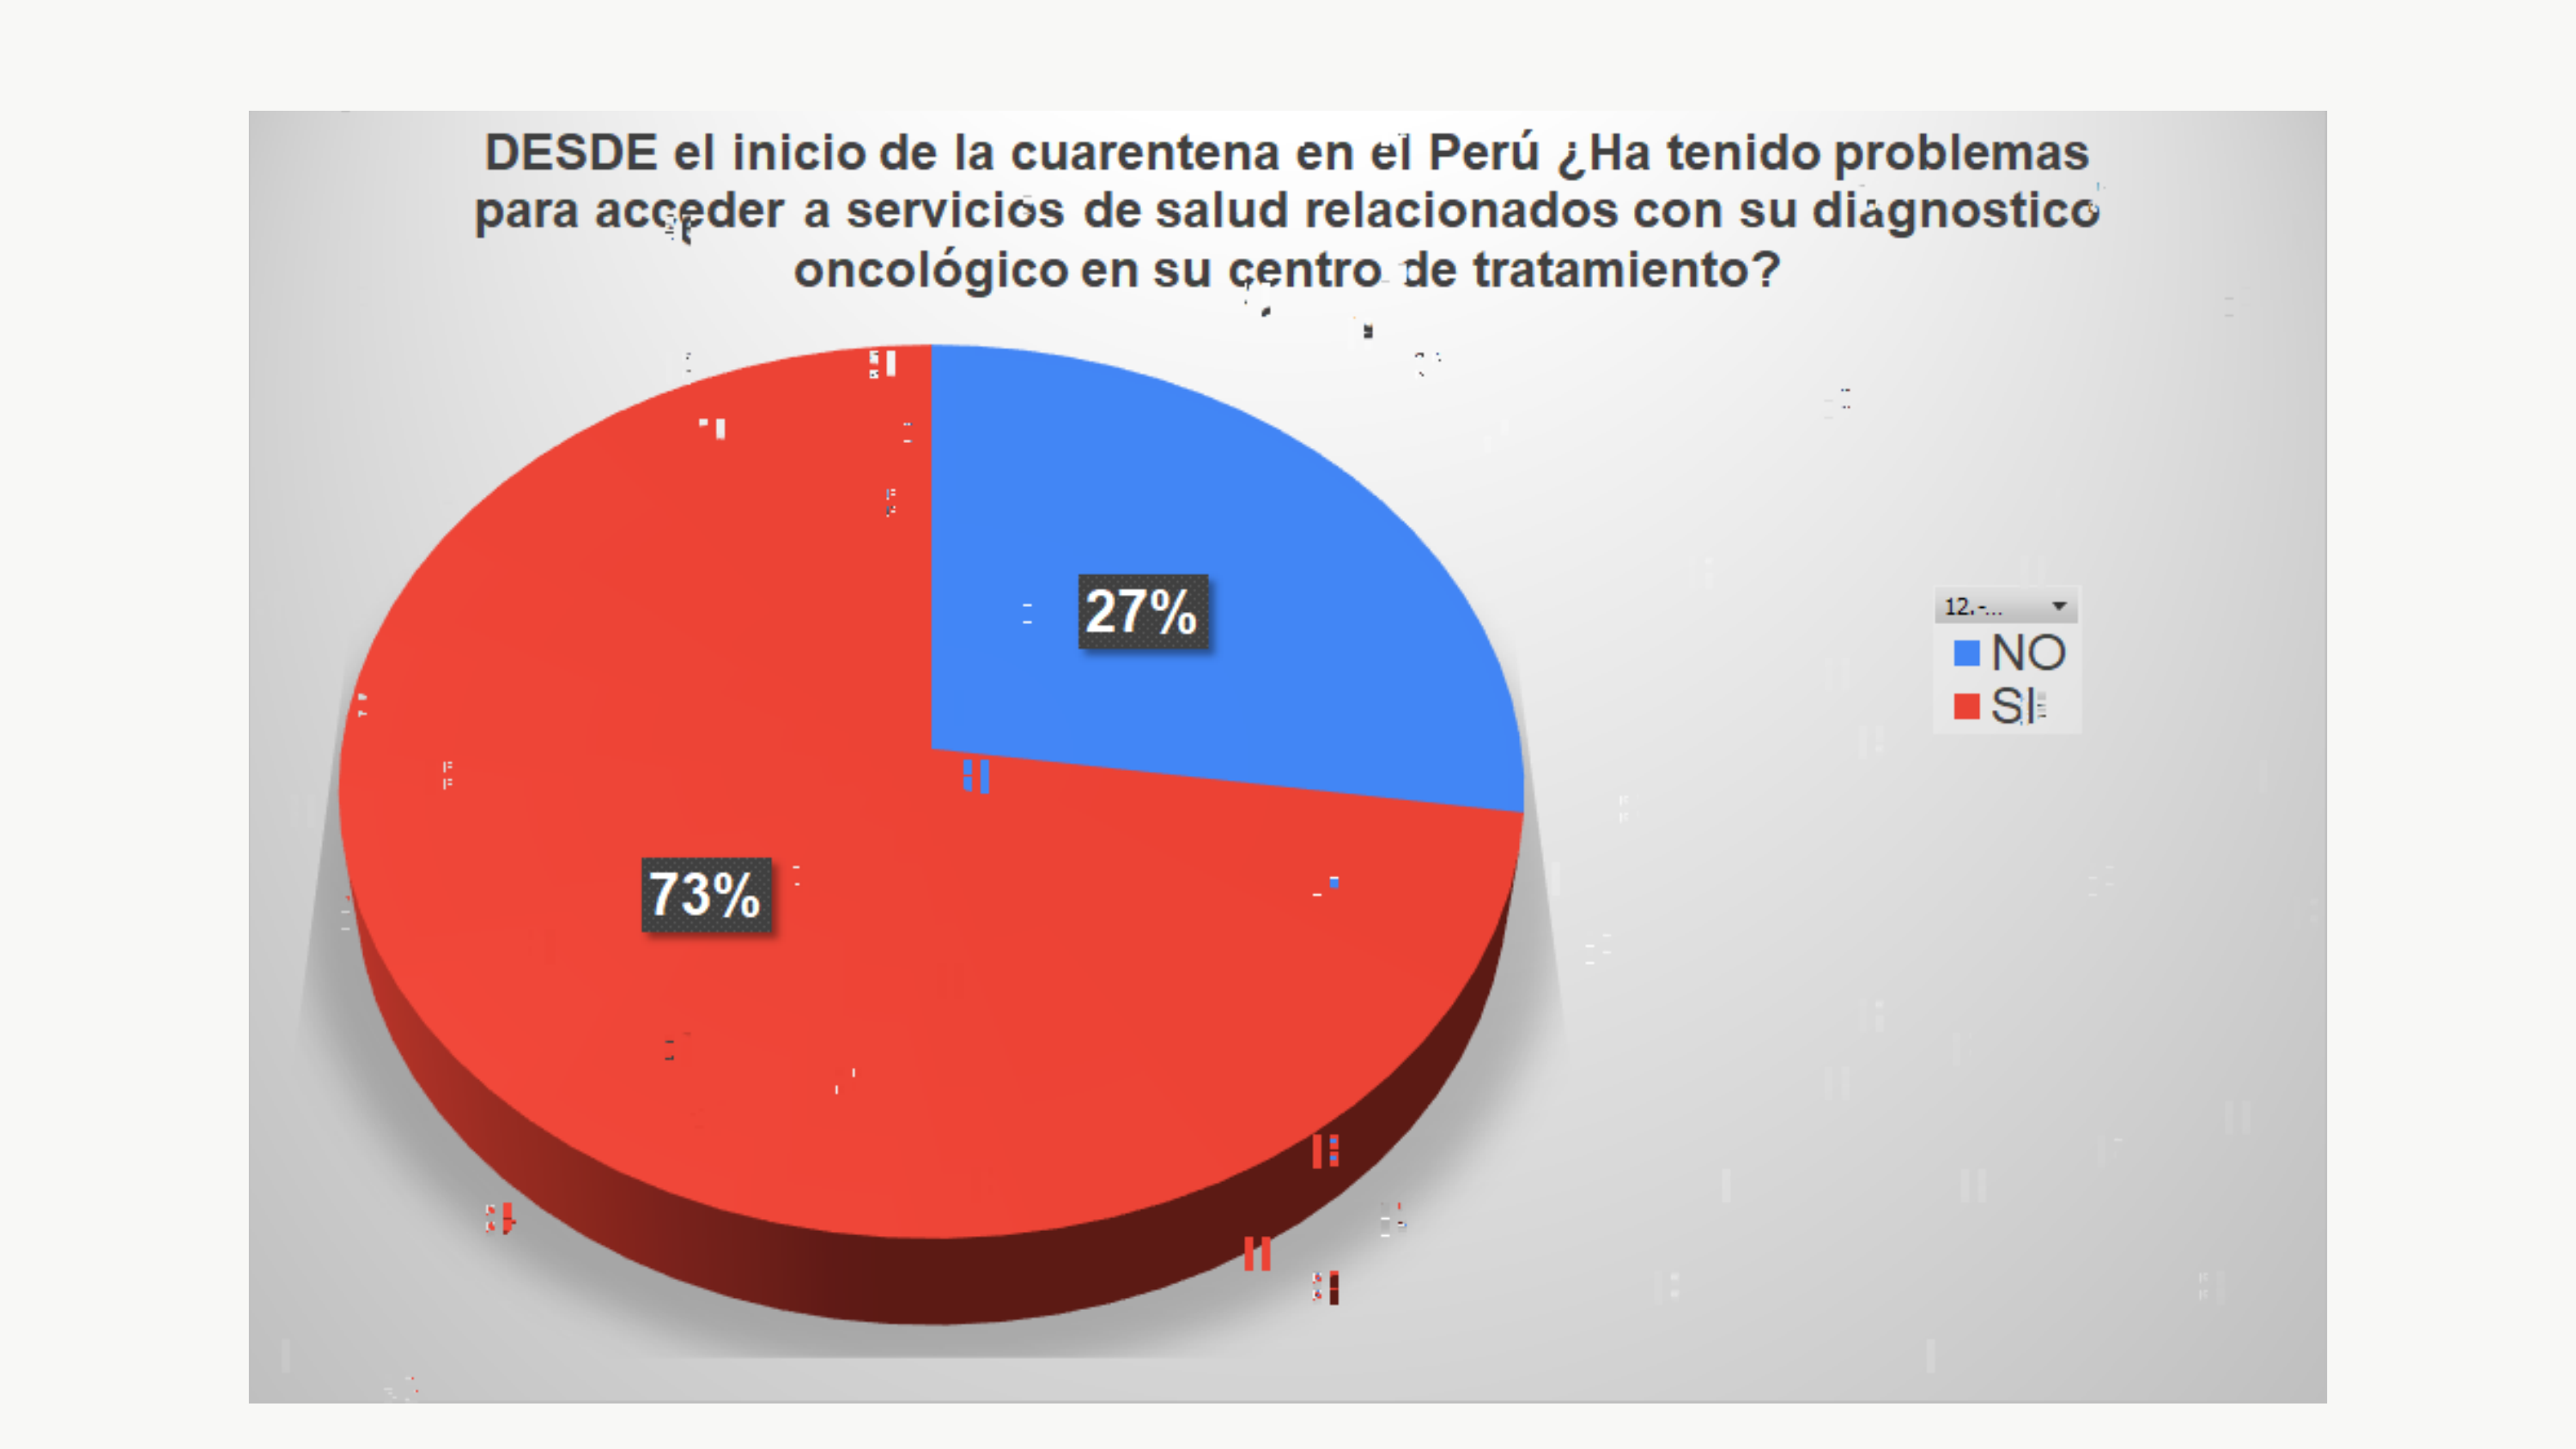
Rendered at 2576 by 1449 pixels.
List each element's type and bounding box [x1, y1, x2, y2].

picture [248, 110, 2328, 1404]
